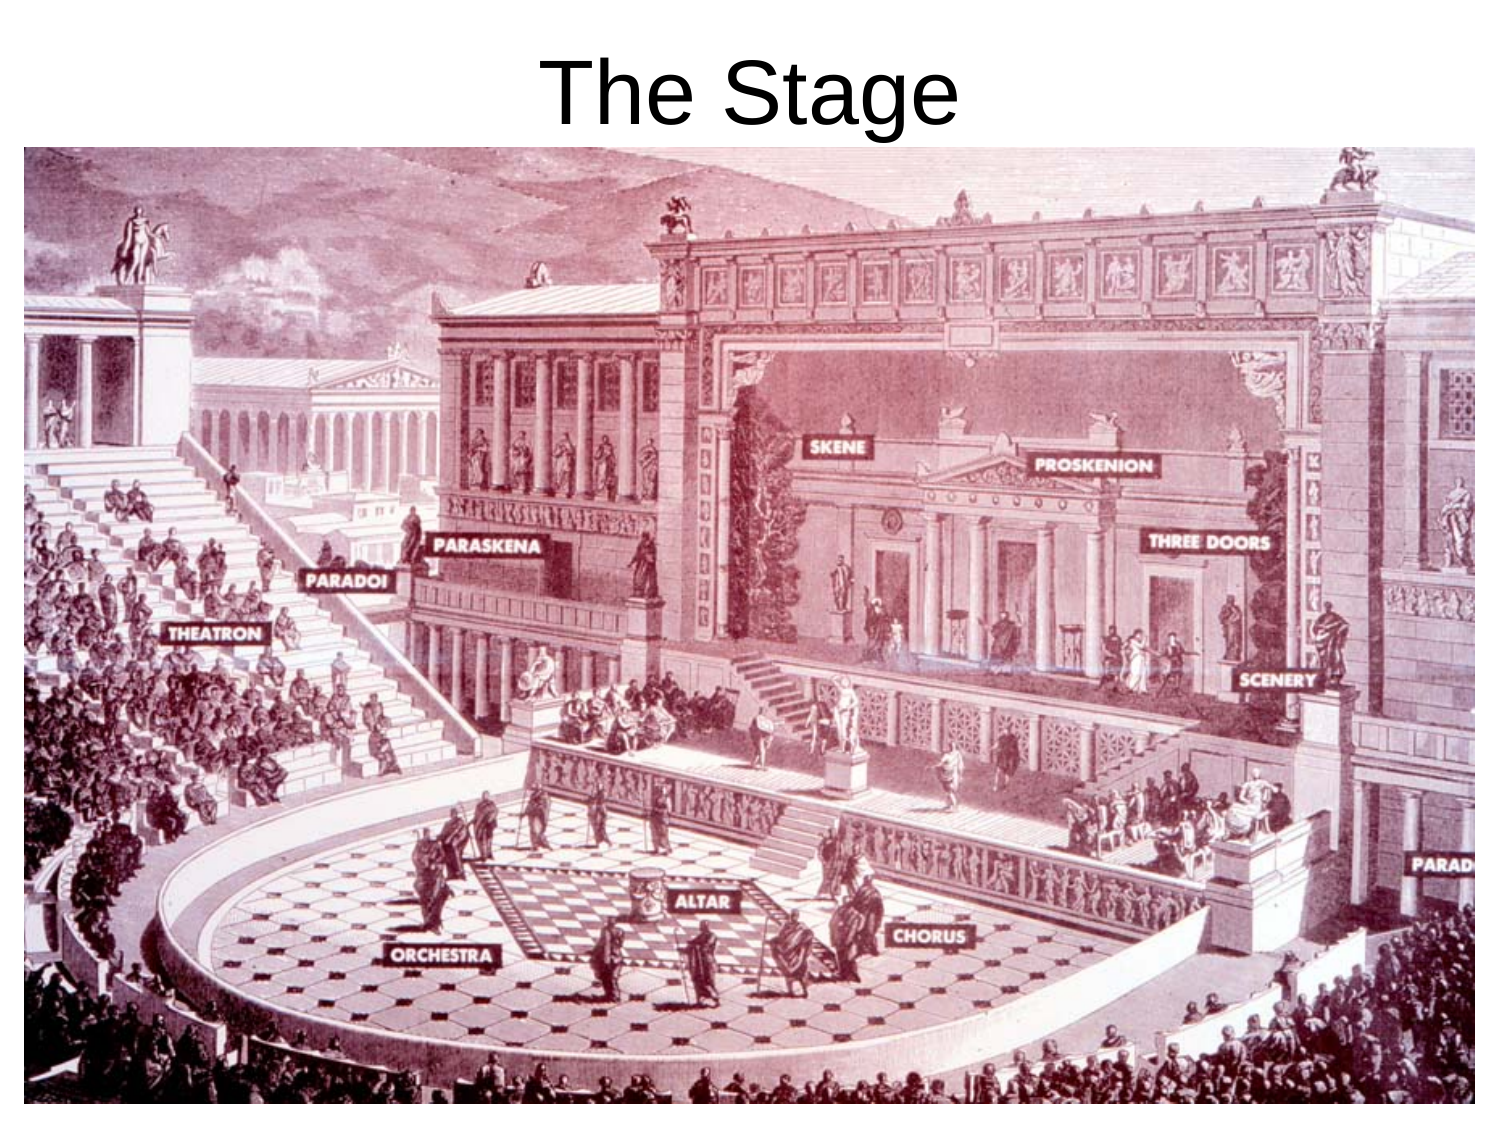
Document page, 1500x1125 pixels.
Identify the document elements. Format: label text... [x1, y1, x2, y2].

title The Stage [75, 0, 1425, 147]
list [24, 147, 1475, 1104]
